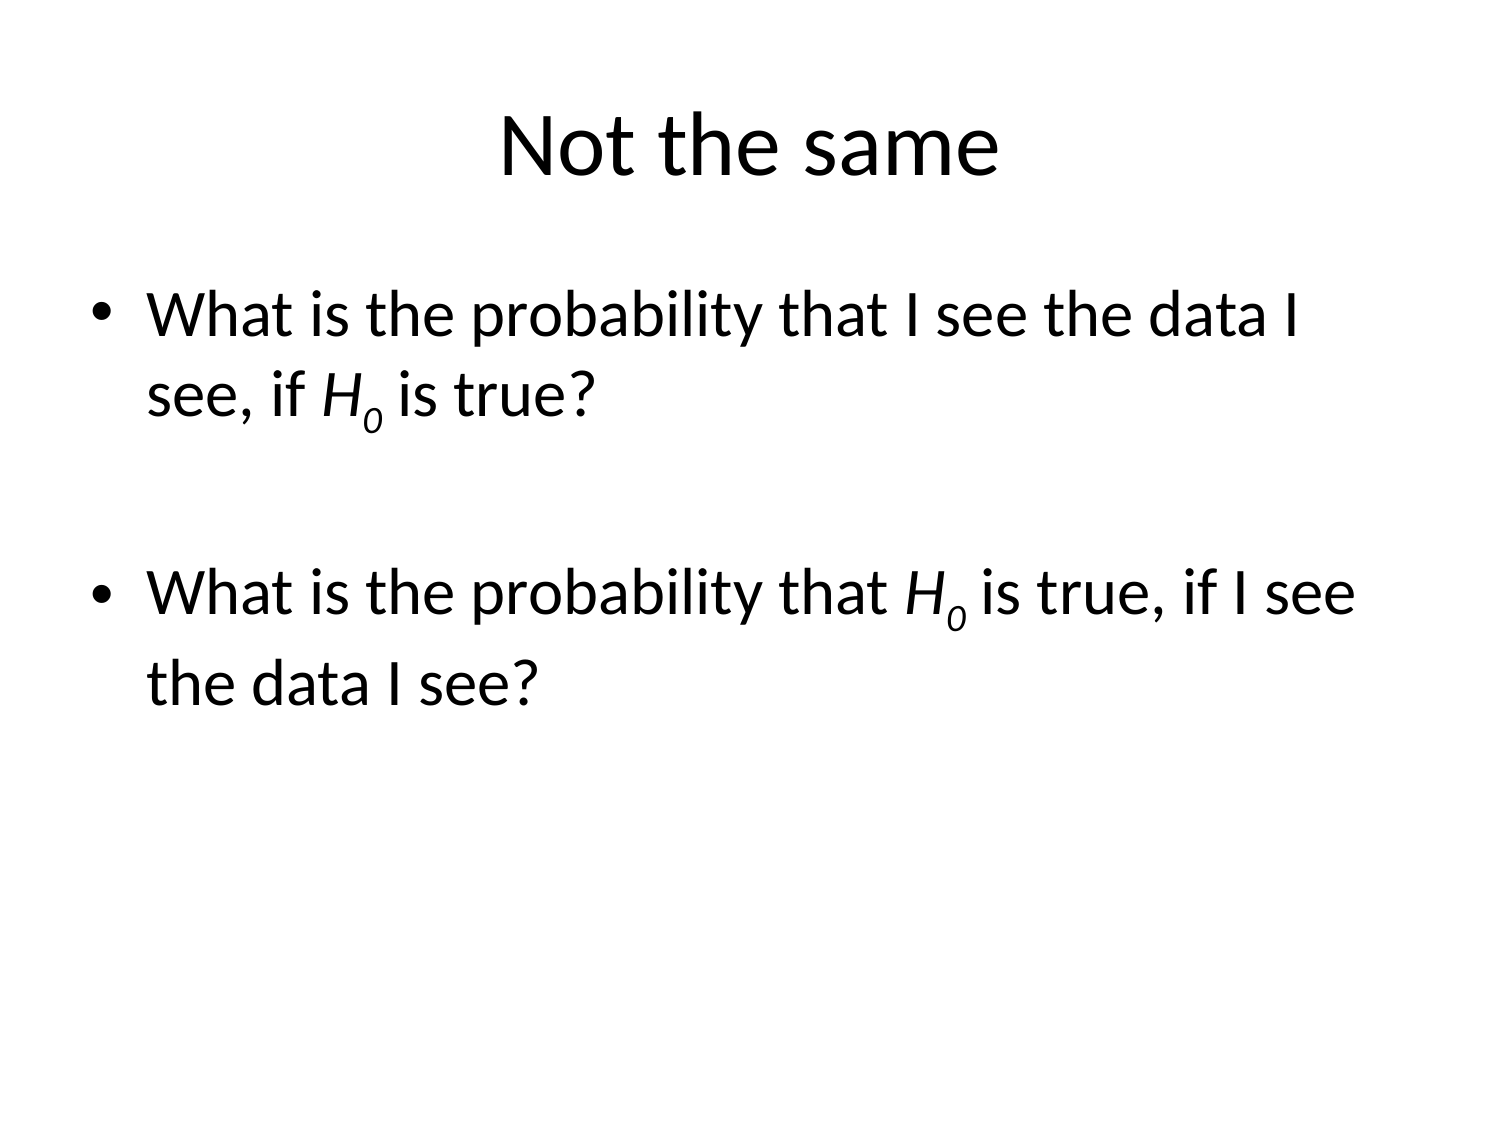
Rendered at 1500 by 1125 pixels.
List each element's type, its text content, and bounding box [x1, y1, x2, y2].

list What is the probability that I see the data I see, if H0 is true? What is the probability that H0 is true, if I see the data I see? [75, 262, 1425, 1005]
title Not the same [75, 45, 1425, 233]
